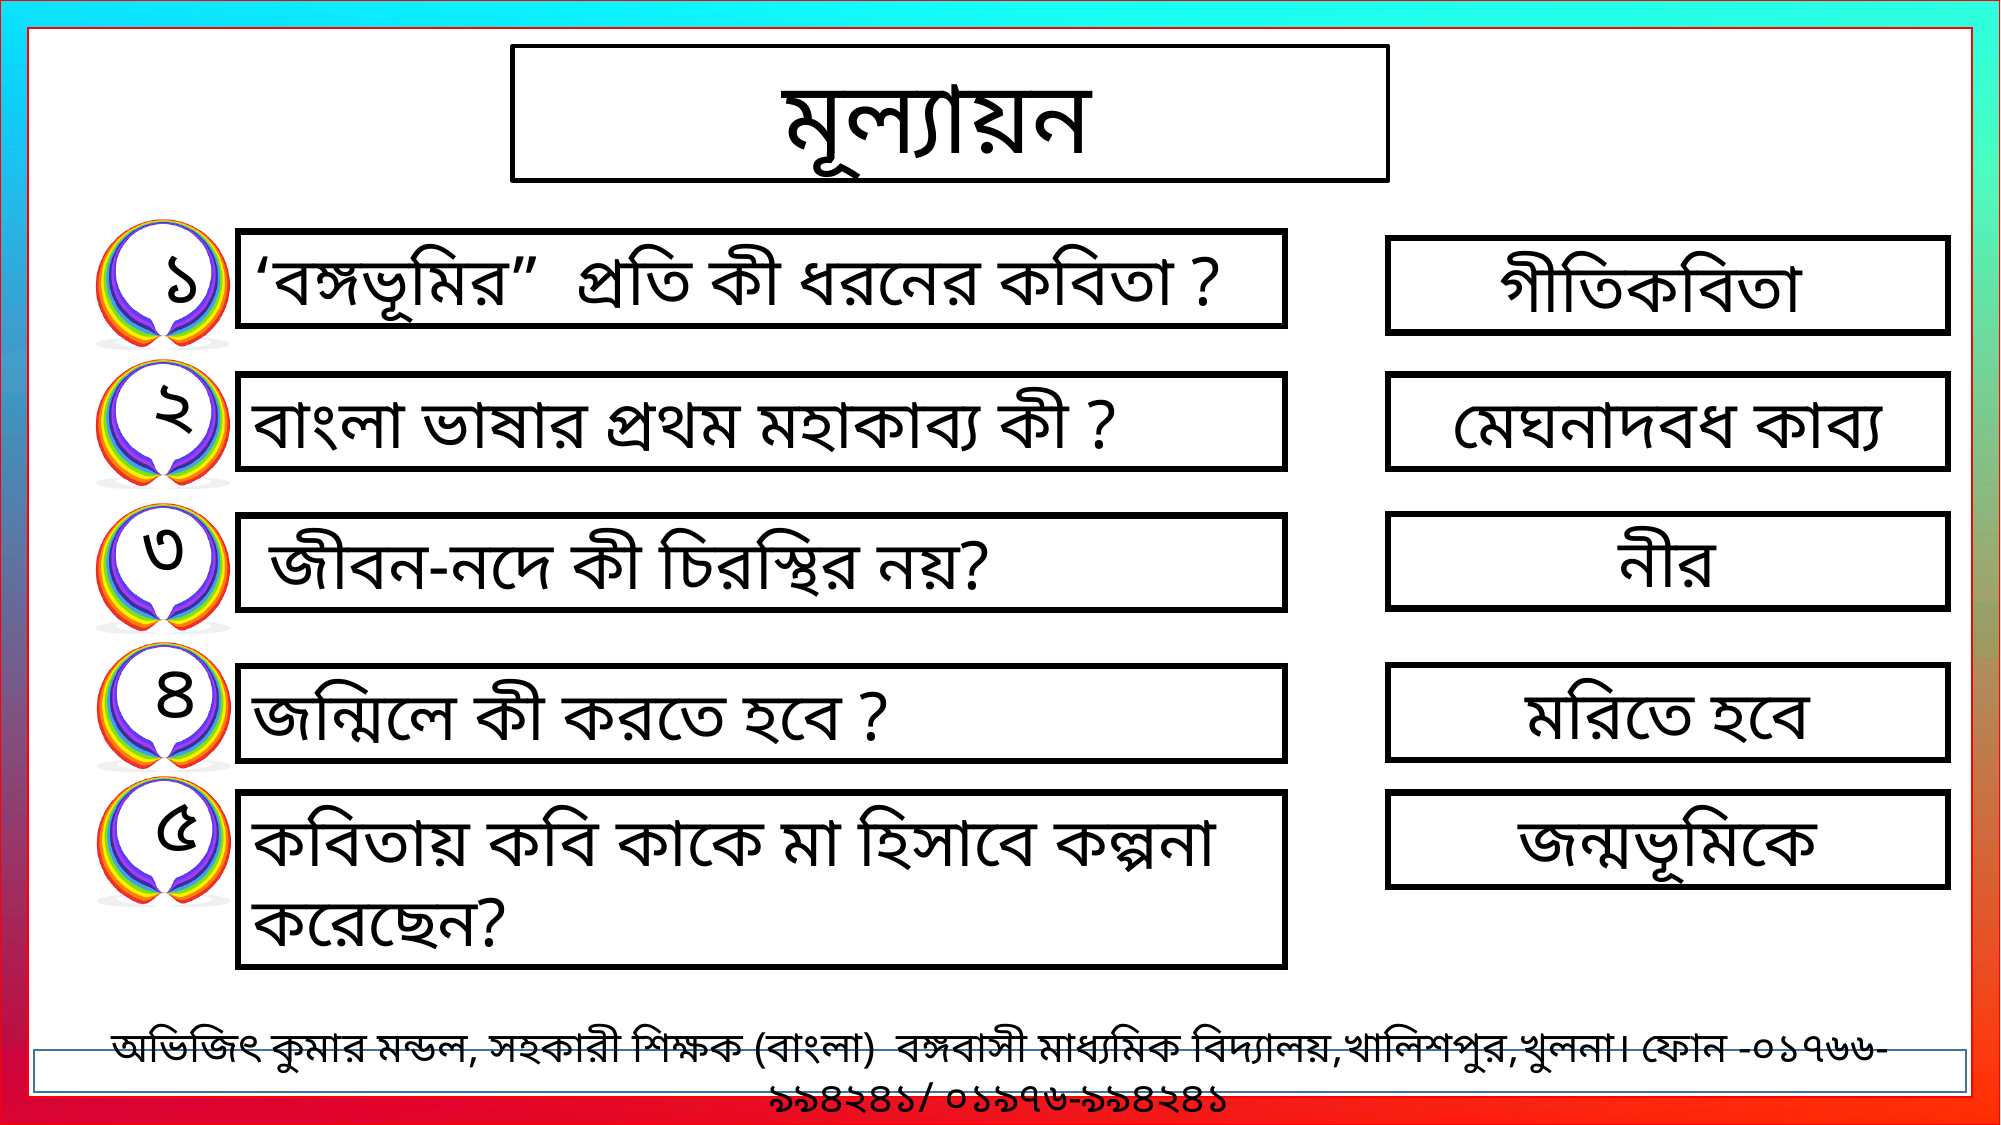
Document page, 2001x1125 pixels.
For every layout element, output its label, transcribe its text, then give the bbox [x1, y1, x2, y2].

picture [1186, 1100, 1199, 1109]
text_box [92, 639, 235, 773]
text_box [91, 500, 234, 634]
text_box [91, 216, 234, 350]
picture [950, 1098, 962, 1105]
text_box জন্মিলে কী করতে হবে ? [237, 665, 1286, 762]
picture [874, 1100, 887, 1109]
picture [1049, 1098, 1063, 1107]
text_box কবিতায় কবি কাকে মা হিসাবে কল্পনা করেছেন? [237, 791, 1286, 968]
picture [825, 1100, 838, 1109]
text_box জন্মভূমিকে [1387, 791, 1949, 888]
text_box ‘বঙ্গভূমির” প্রতি কী ধরনের কবিতা ? [237, 231, 1286, 327]
text_box বাংলা ভাষার প্রথম মহাকাব্য কী ? [237, 374, 1286, 470]
text_box মূল্যায়ন [512, 46, 1388, 181]
picture [1137, 1100, 1150, 1109]
text_box নীর [1387, 513, 1949, 609]
text_box মেঘনাদবধ কাব্য [1387, 374, 1949, 470]
text_box জীবন-নদে কী চিরস্থির নয়? [237, 514, 1286, 611]
text_box গীতিকবিতা [1387, 237, 1949, 334]
text_box মরিতে হবে [1387, 664, 1949, 761]
picture [1, 1, 1999, 1124]
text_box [91, 356, 234, 490]
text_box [92, 773, 235, 907]
